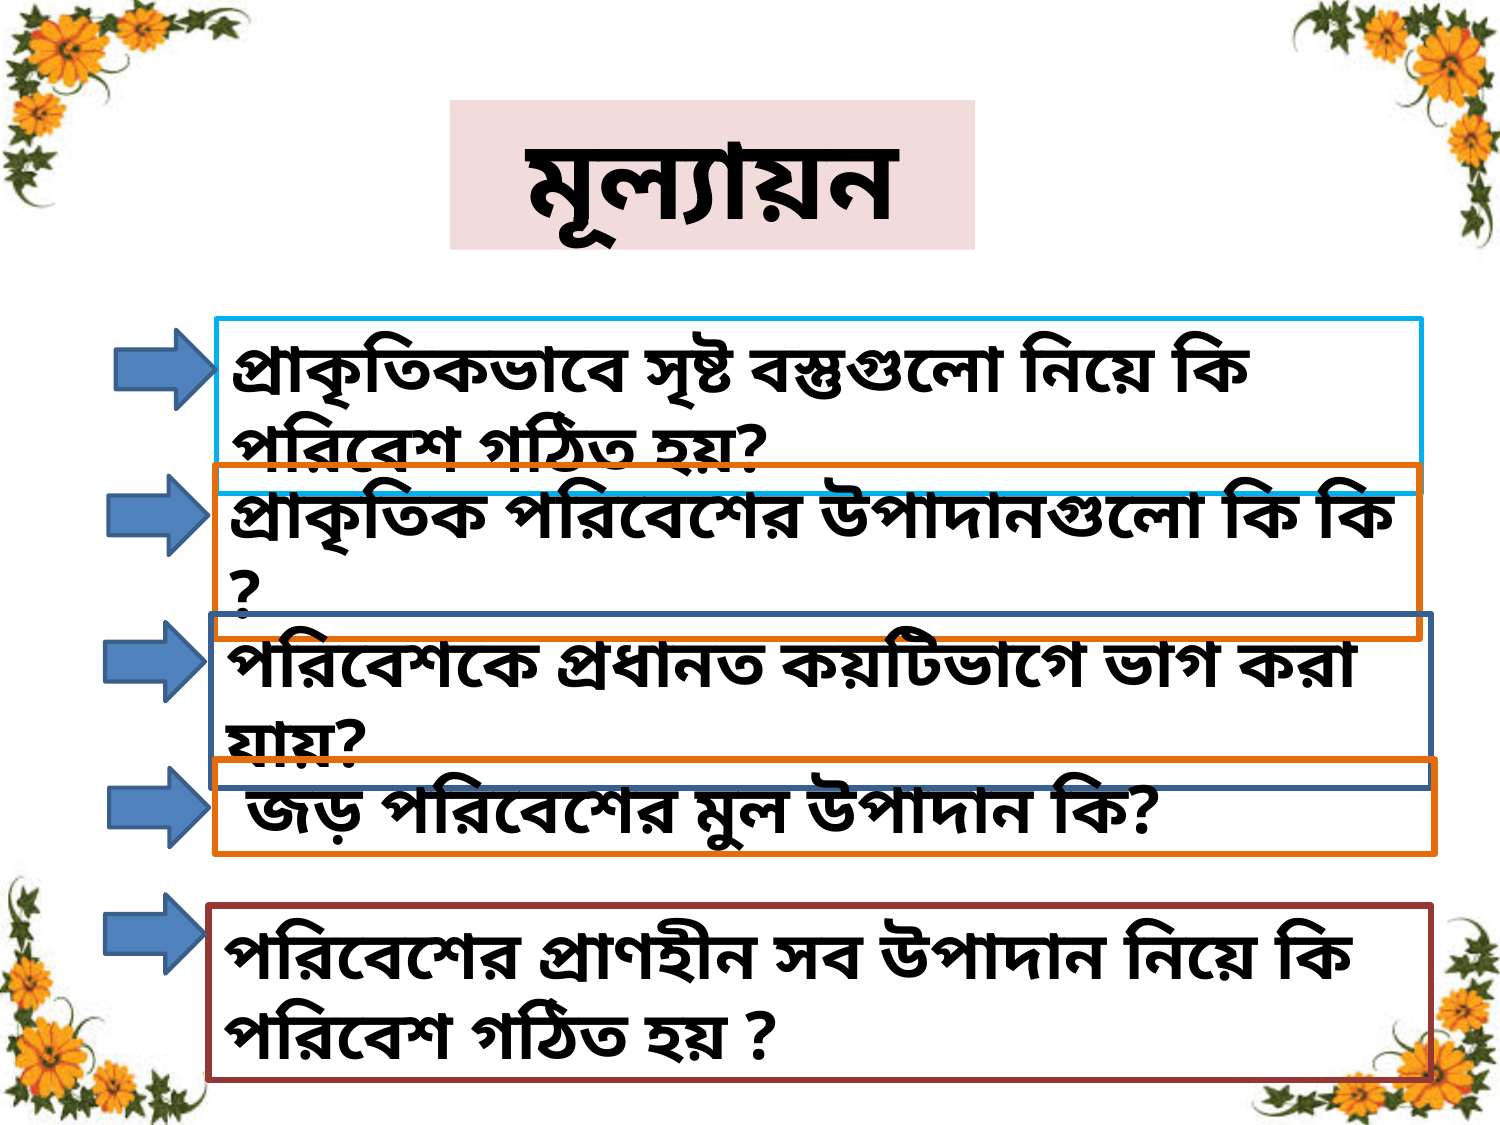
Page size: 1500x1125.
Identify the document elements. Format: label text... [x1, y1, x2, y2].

picture [4, 0, 269, 237]
picture [0, 857, 238, 1125]
text_box [113, 327, 218, 412]
text_box প্রাকৃতিক পরিবেশের উপাদানগুলো কি কি ? [214, 464, 1420, 613]
text_box পরিবেশকে প্রধানত কয়টিভাগে ভাগ করা যায়? [211, 613, 1432, 789]
text_box মূল্যায়ন [449, 99, 975, 250]
text_box [107, 765, 212, 850]
text_box জড় পরিবেশের মুল উপাদান কি? [214, 759, 1435, 855]
text_box [102, 892, 208, 976]
picture [1234, 888, 1499, 1124]
text_box প্রাকৃতিকভাবে সৃষ্ট বস্তুগুলো নিয়ে কি পরিবেশ গঠিত হয়? [216, 318, 1422, 494]
text_box পরিবেশের প্রাণহীন সব উপাদান নিয়ে কি পরিবেশ গঠিত হয় ? [208, 905, 1432, 1081]
text_box [102, 619, 208, 704]
picture [1263, 1, 1500, 267]
text_box [106, 473, 211, 557]
